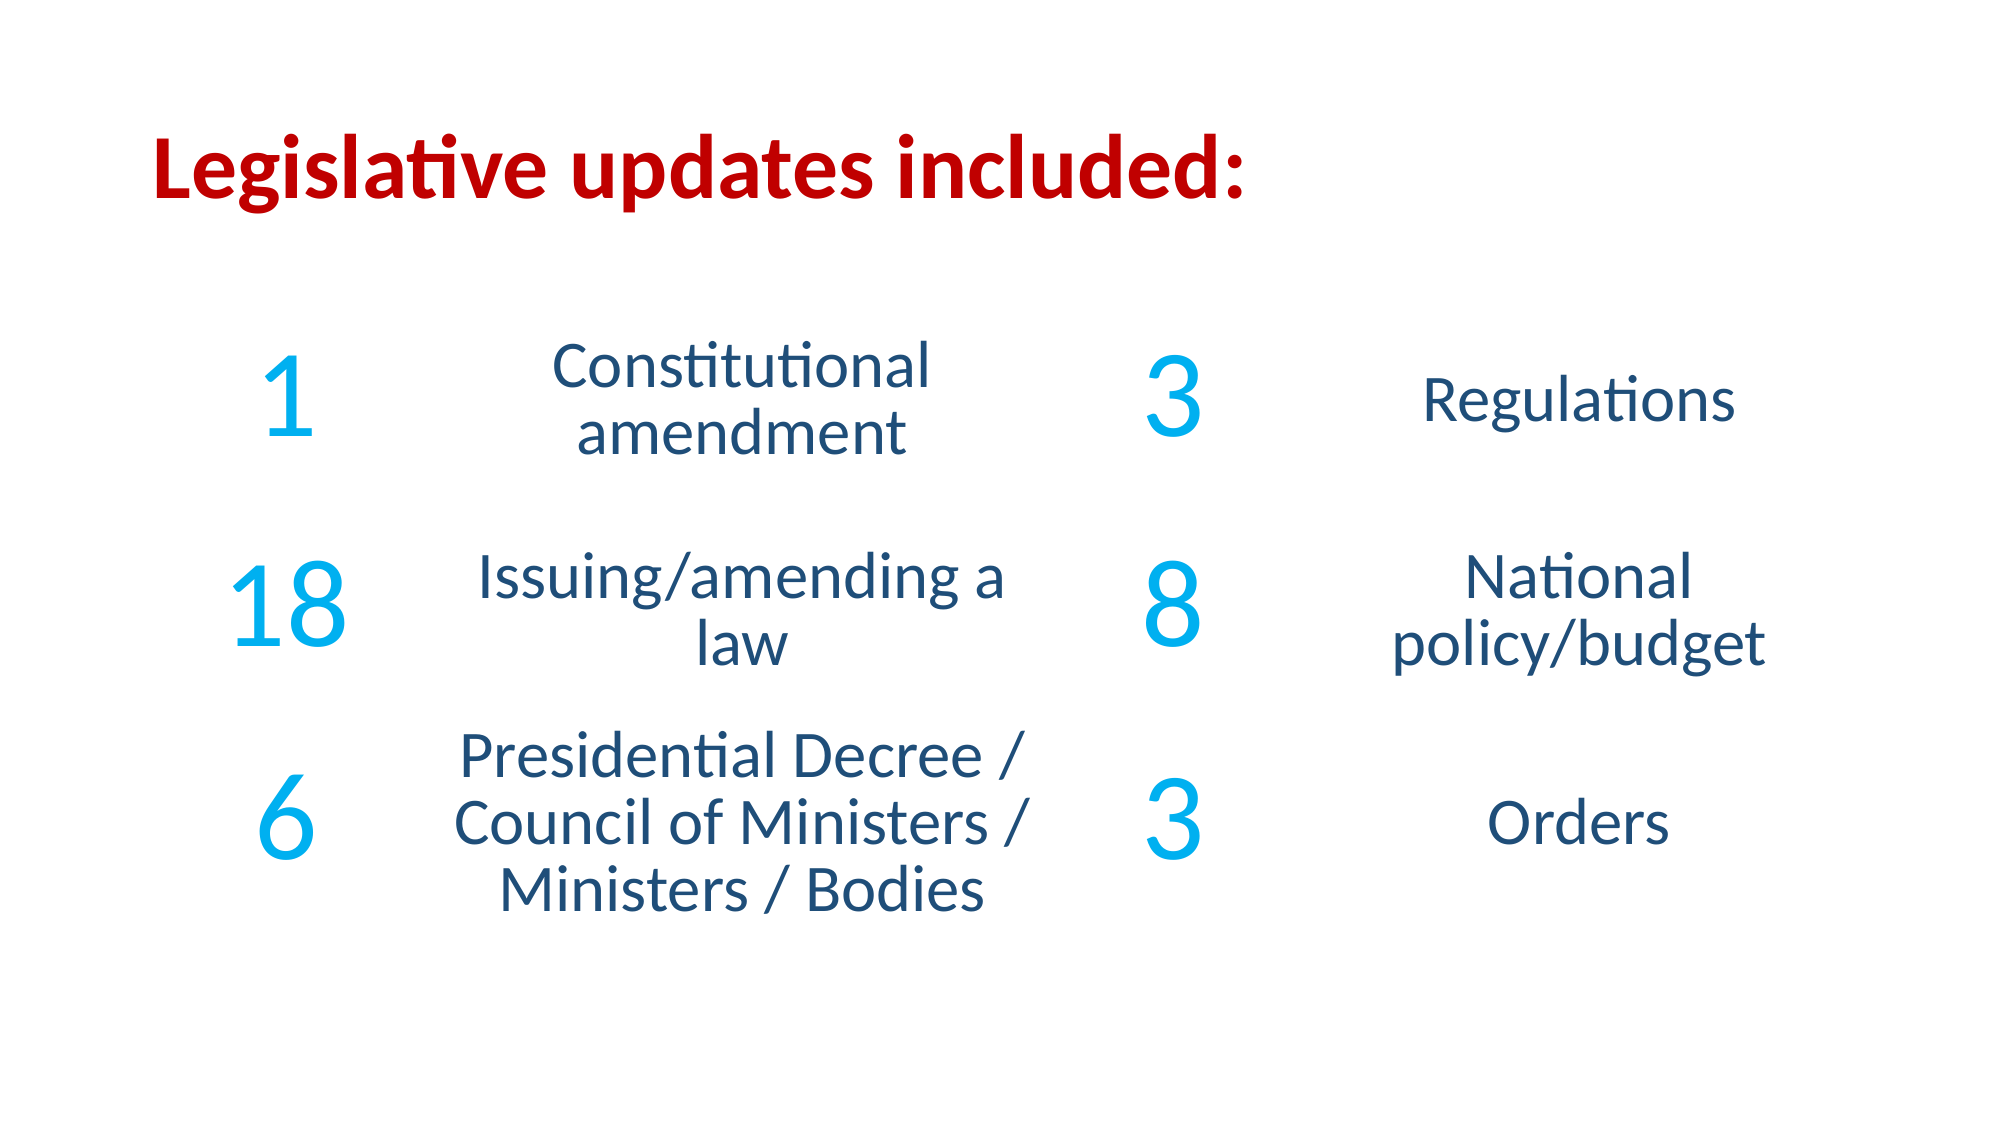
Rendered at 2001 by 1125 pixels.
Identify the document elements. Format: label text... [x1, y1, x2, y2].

table_header Constitutional amendment [435, 299, 1050, 510]
table_header 3 [1050, 299, 1297, 510]
table_cell Issuing/amending a law [435, 510, 1050, 720]
table_cell Orders [1297, 720, 1862, 936]
table_header 1 [137, 299, 435, 510]
table_cell 18 [137, 510, 435, 720]
table_cell Presidential Decree / Council of Ministers / Ministers / Bodies [435, 720, 1050, 936]
title Legislative updates included: [137, 59, 1863, 278]
table_header Regulations [1297, 299, 1862, 510]
table_cell 8 [1050, 510, 1297, 720]
table_cell 6 [137, 720, 435, 936]
table_cell 3 [1050, 720, 1297, 936]
table_cell National policy/budget [1297, 510, 1862, 720]
